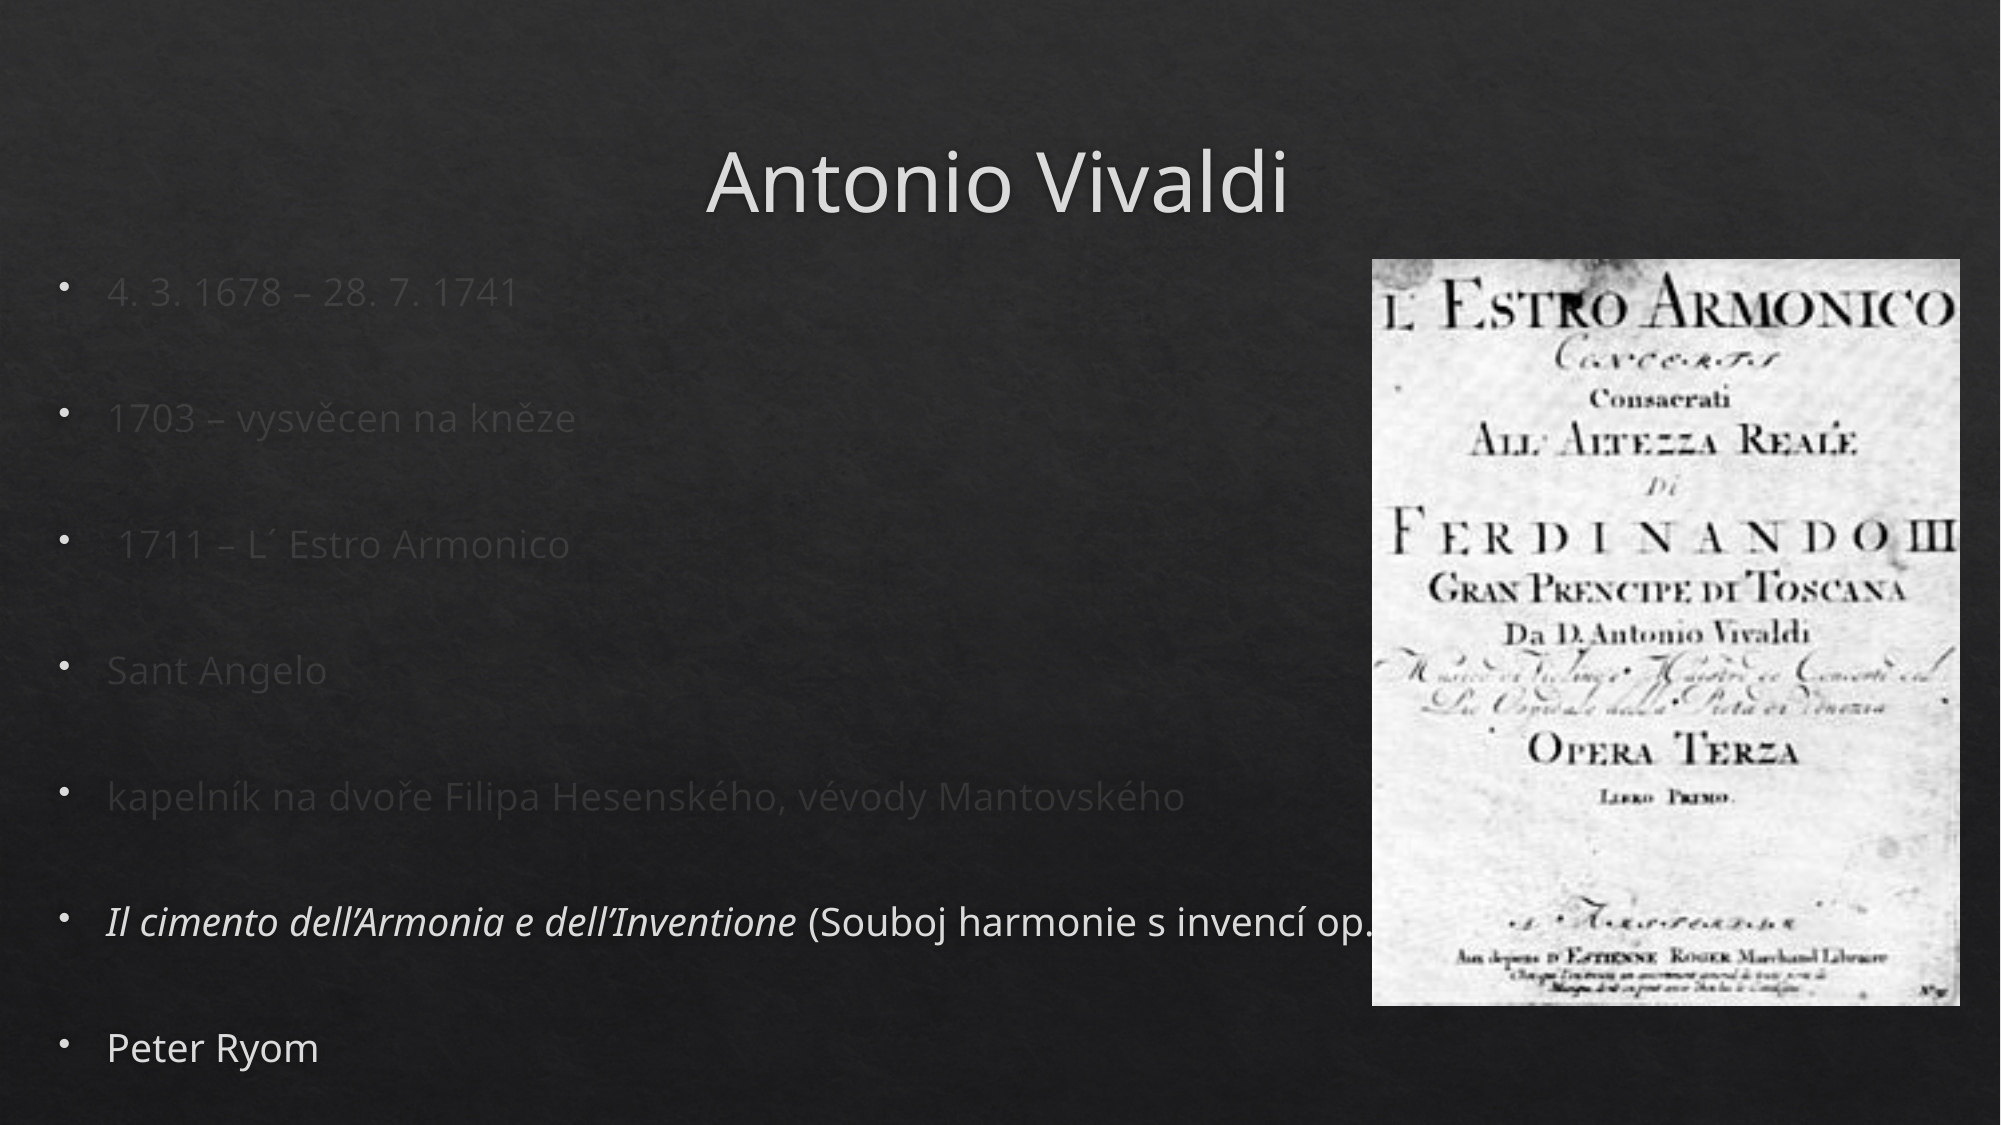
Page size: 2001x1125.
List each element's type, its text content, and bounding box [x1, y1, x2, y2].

list 4. 3. 1678 – 28. 7. 1741 1703 – vysvěcen na kněze 1711 – L´ Estro Armonico Sant Angelo kapelník na dvoře Filipa Hesenského, vévody Mantovského Il cimento dell’Armonia e dell’Inventione (Souboj harmonie s invencí op. 8) Peter Ryom [39, 259, 1849, 1090]
title Antonio Vivaldi [149, 99, 1849, 254]
picture [1372, 258, 1960, 1007]
